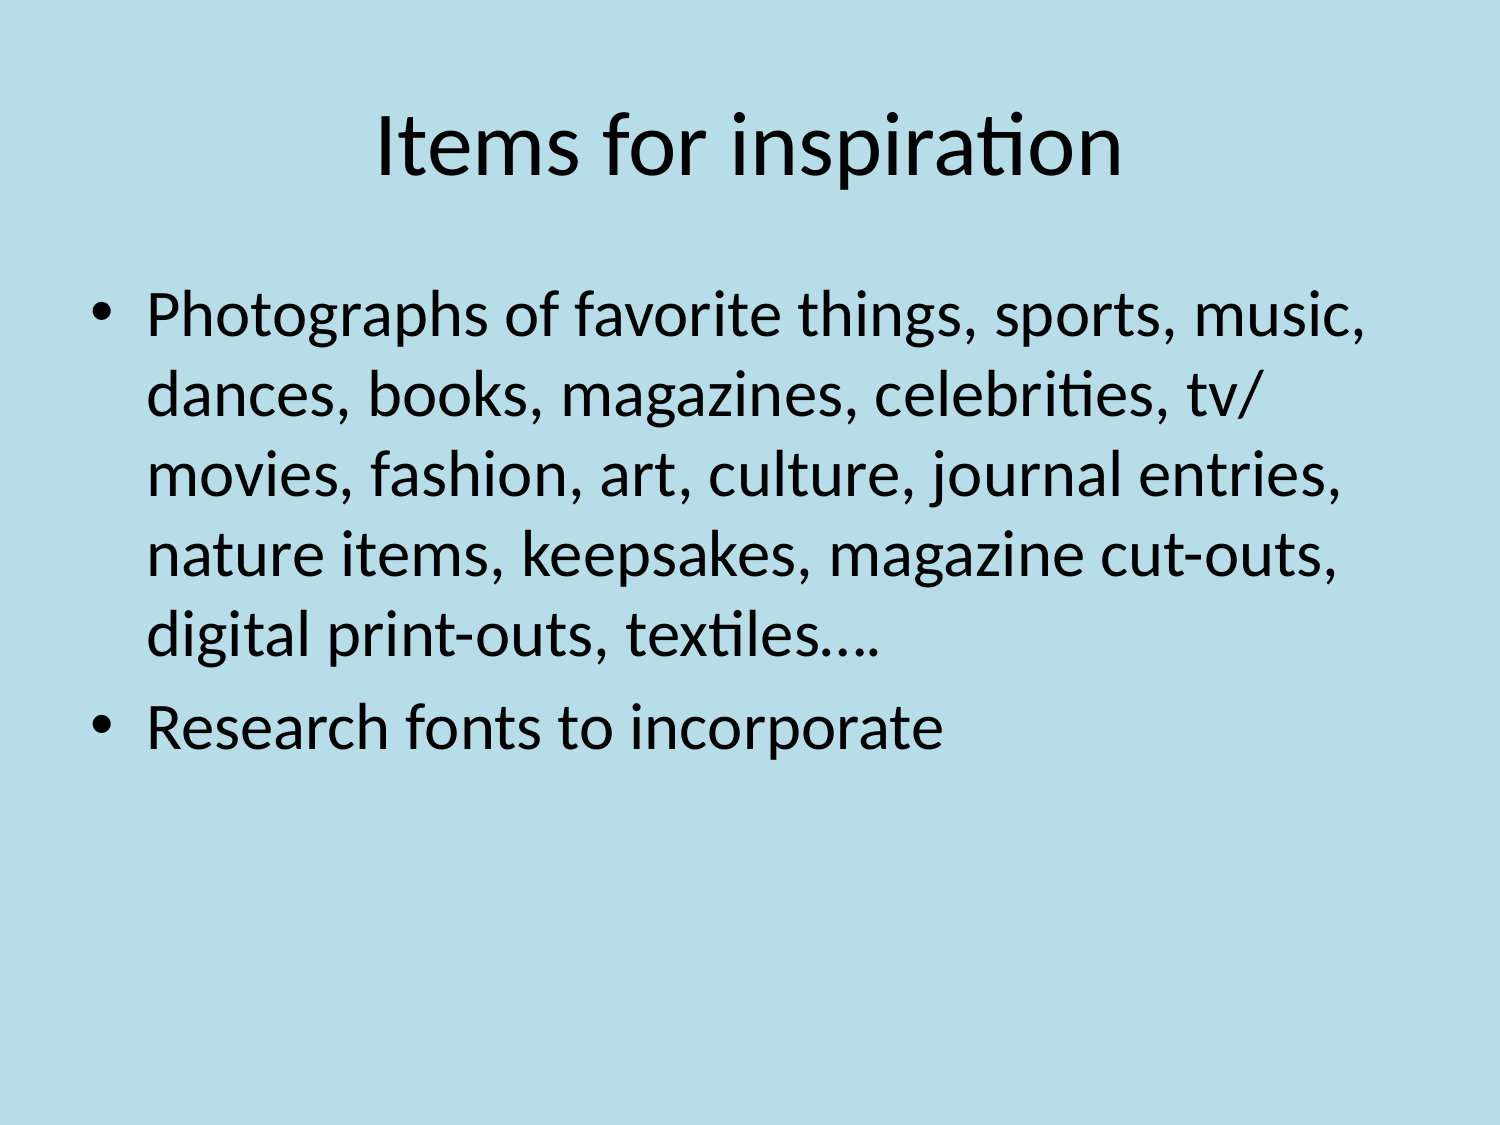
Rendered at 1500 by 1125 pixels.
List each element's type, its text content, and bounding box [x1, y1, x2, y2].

list Photographs of favorite things, sports, music, dances, books, magazines, celebrities, tv/ movies, fashion, art, culture, journal entries, nature items, keepsakes, magazine cut-outs, digital print-outs, textiles…. Research fonts to incorporate [75, 262, 1425, 1005]
title Items for inspiration [75, 45, 1425, 233]
